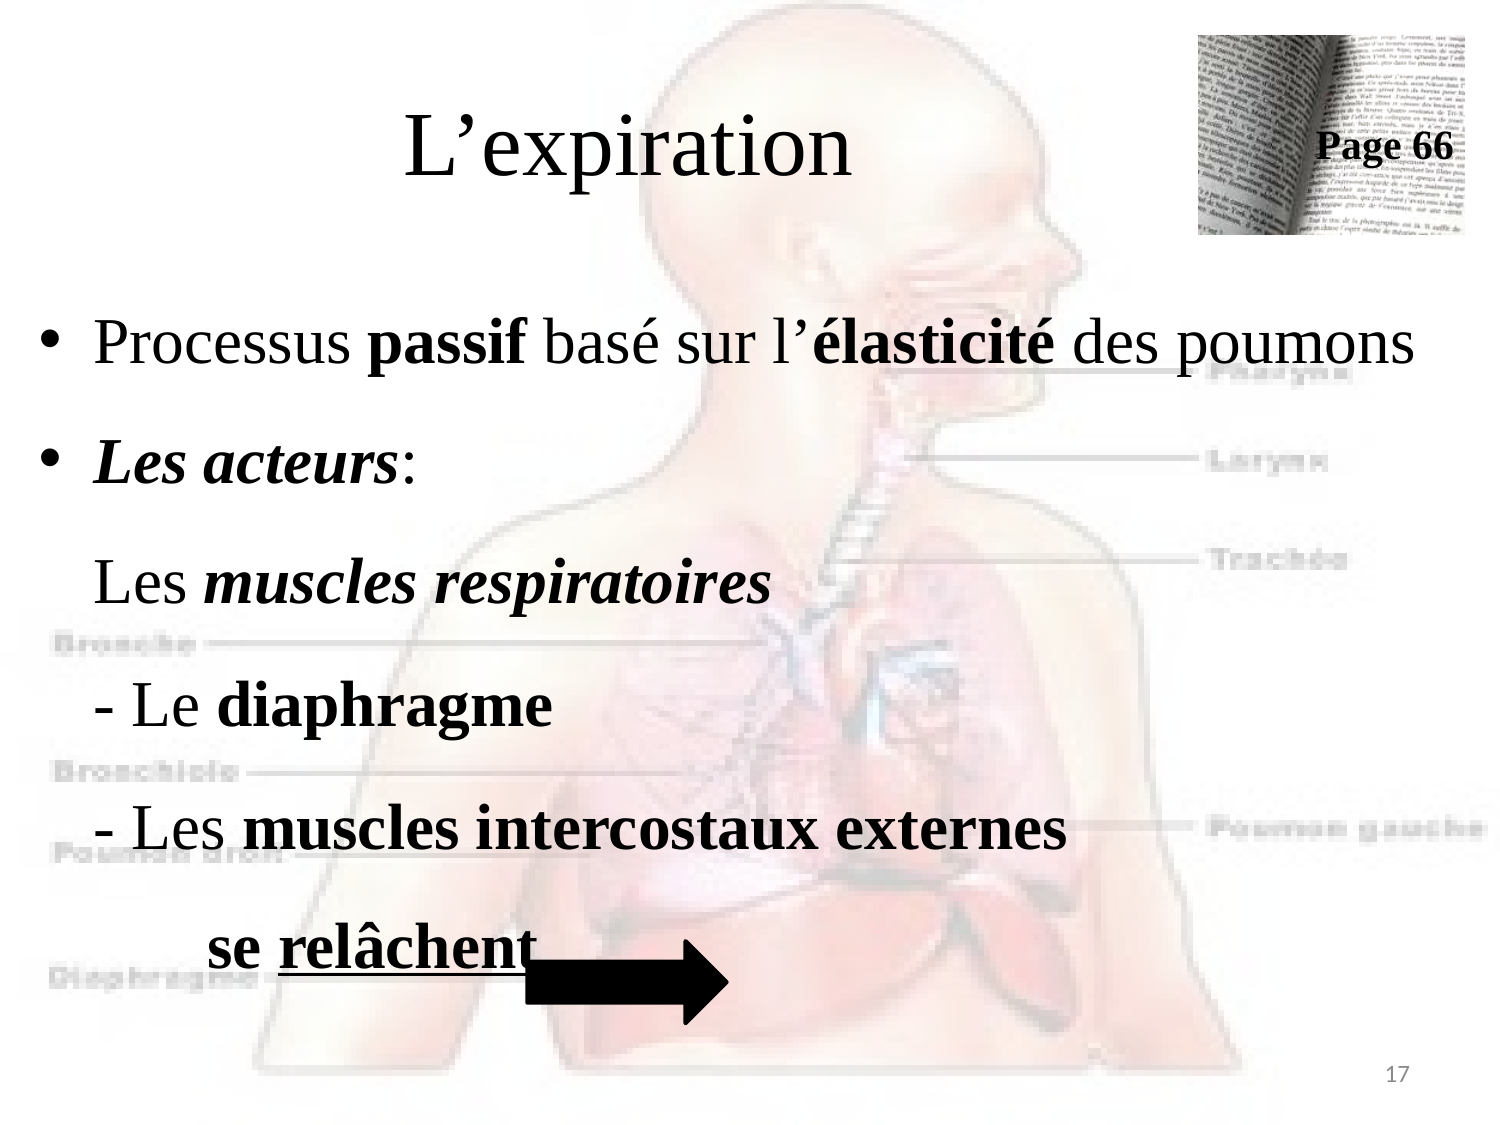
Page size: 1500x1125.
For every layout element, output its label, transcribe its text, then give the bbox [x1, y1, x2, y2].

picture [1198, 34, 1466, 235]
title L’expiration [75, 45, 1184, 233]
list Processus passif basé sur l’élasticité des poumons Les acteurs: Les muscles respiratoires - Le diaphragme - Les muscles intercostaux externes se relâchent [23, 290, 1500, 1067]
text_box Page 66 [1470, 110, 1477, 175]
slide_number 17 [1074, 1042, 1425, 1103]
text_box [525, 939, 729, 1026]
